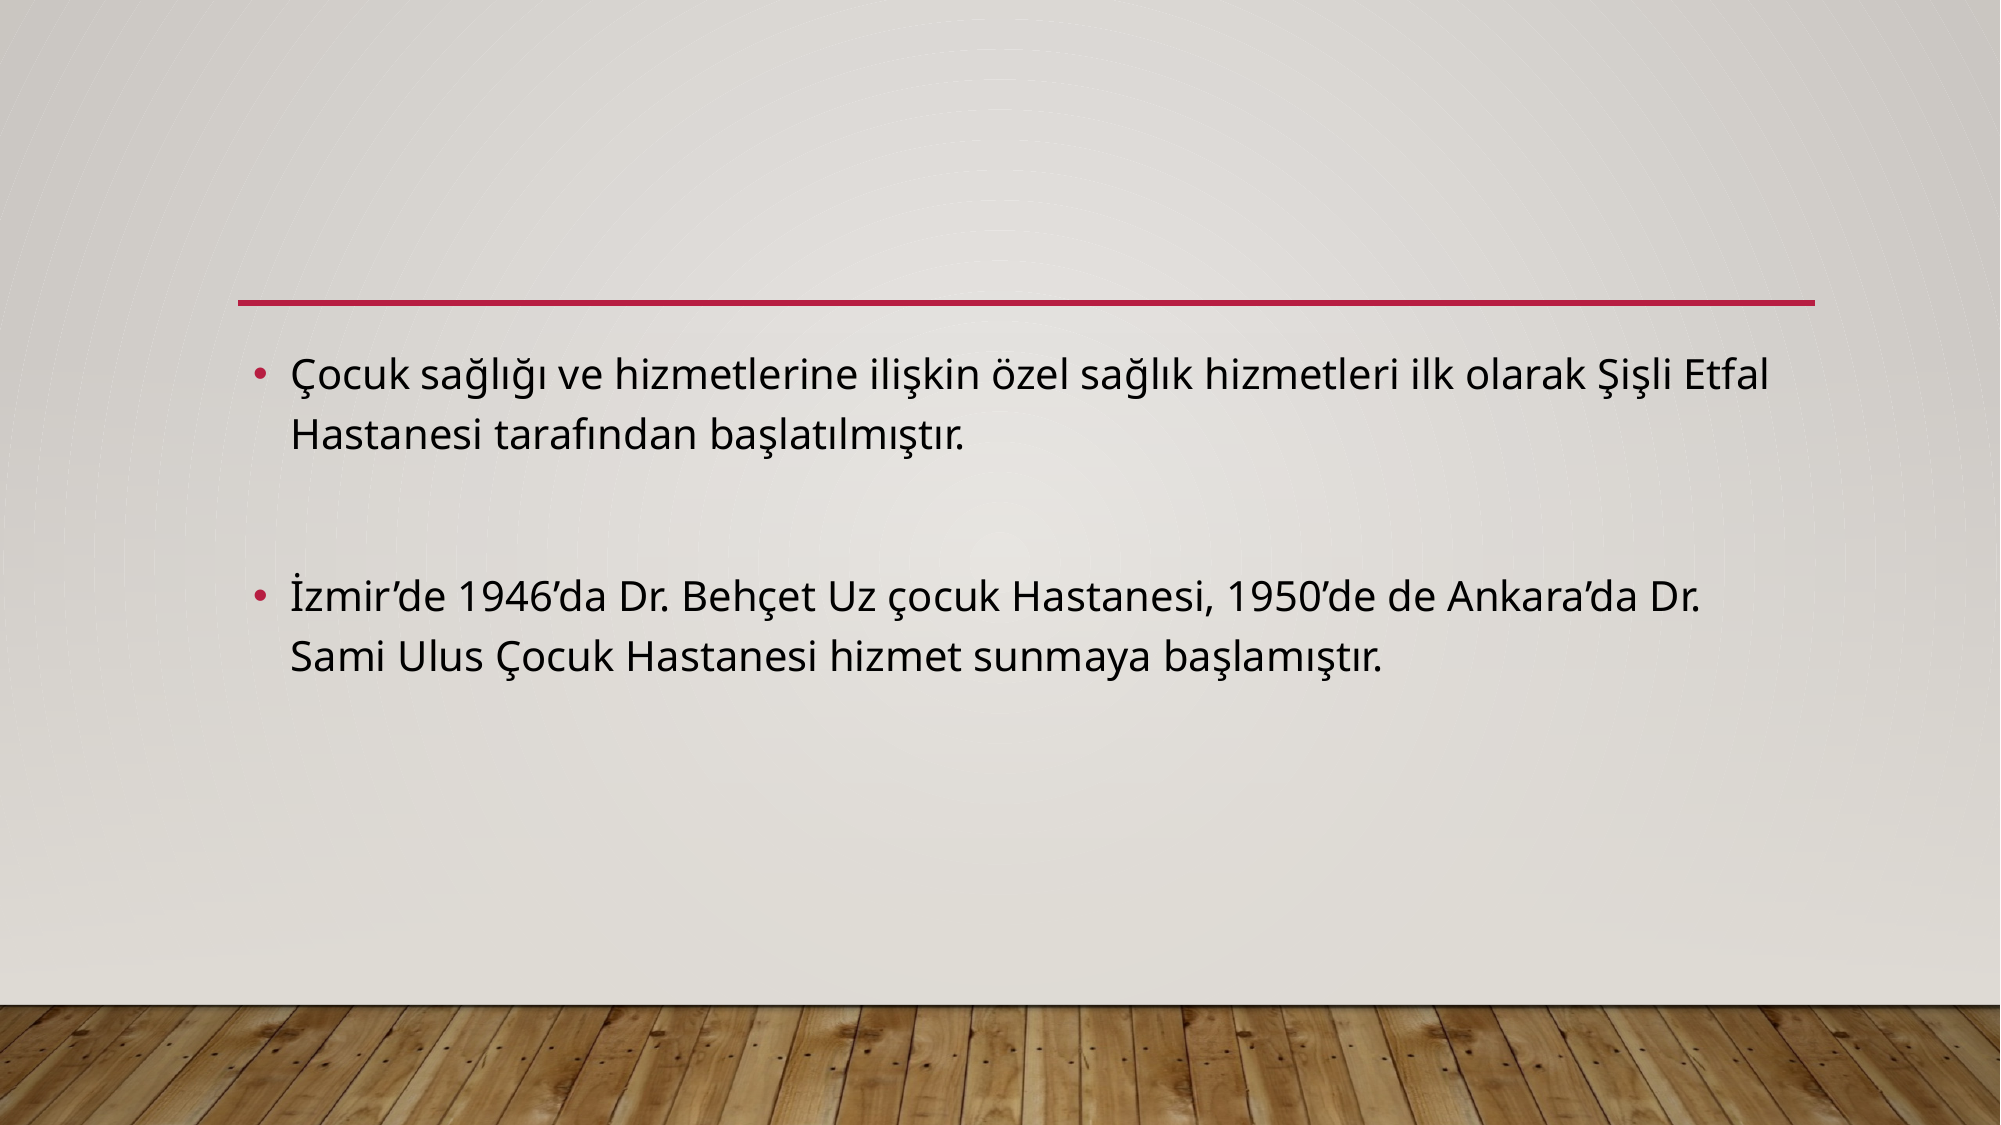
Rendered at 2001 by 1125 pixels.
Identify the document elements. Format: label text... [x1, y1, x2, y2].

picture [0, 1005, 2000, 1125]
list Çocuk sağlığı ve hizmetlerine ilişkin özel sağlık hizmetleri ilk olarak Şişli Etfal Hastanesi tarafından başlatılmıştır. İzmir’de 1946’da Dr. Behçet Uz çocuk Hastanesi, 1950’de de Ankara’da Dr. Sami Ulus Çocuk Hastanesi hizmet sunmaya başlamıştır. [238, 330, 1814, 897]
